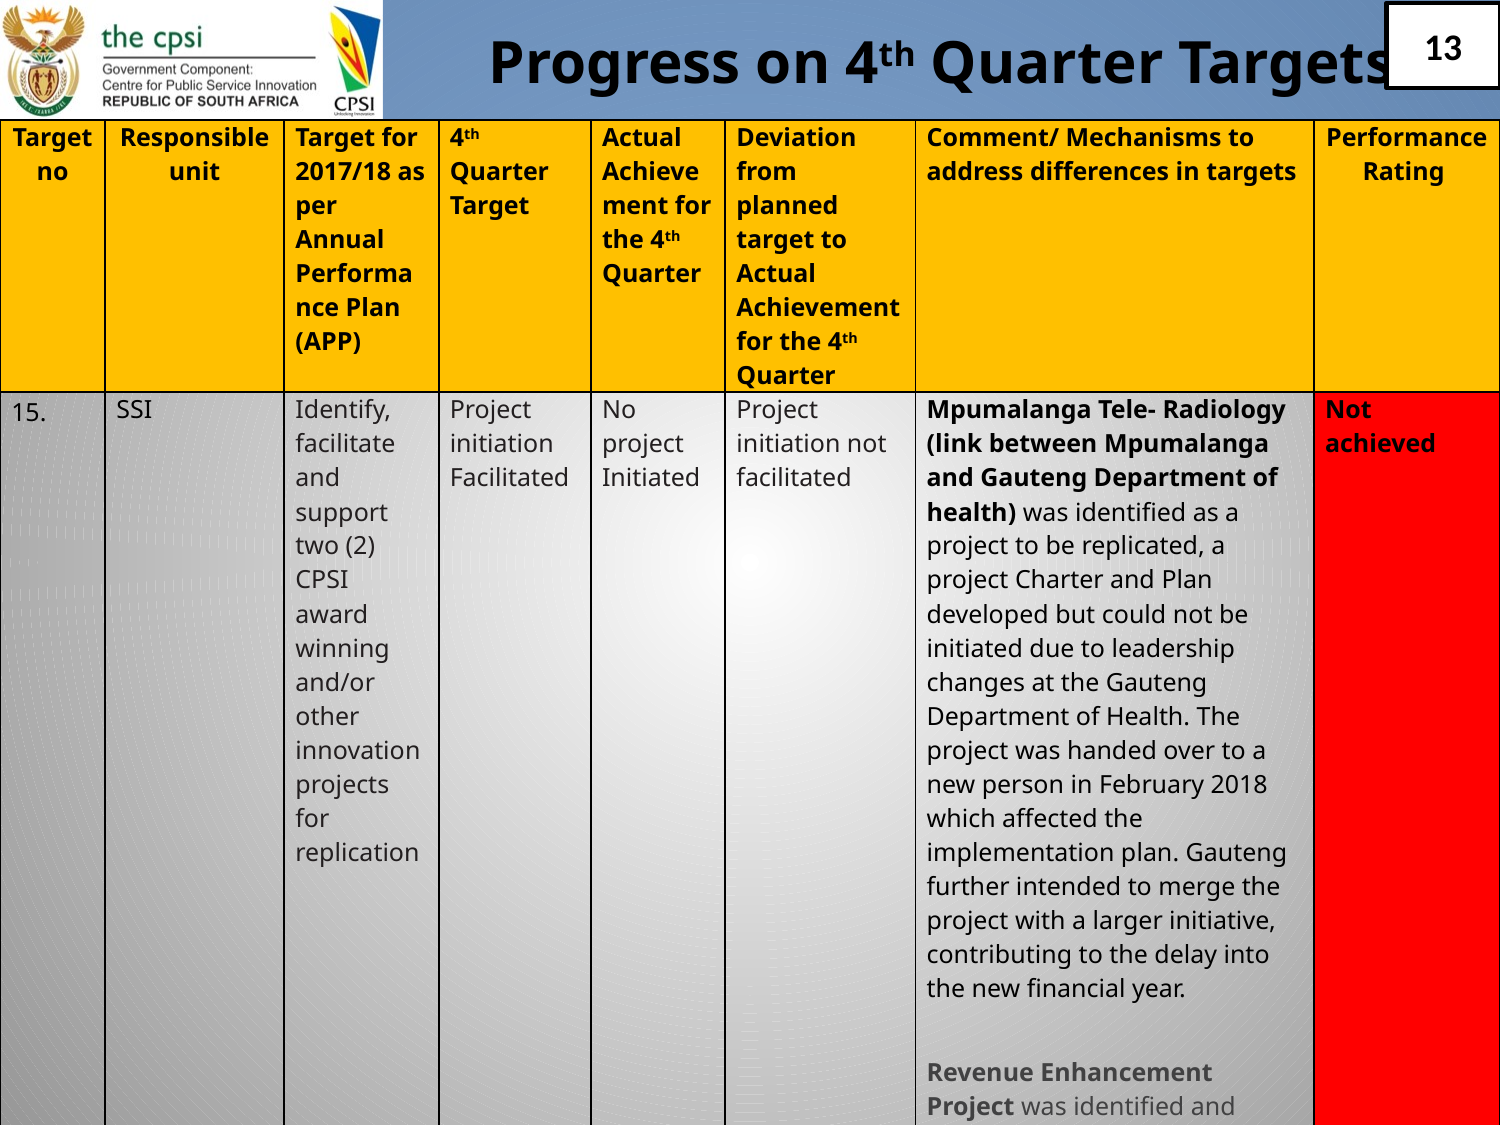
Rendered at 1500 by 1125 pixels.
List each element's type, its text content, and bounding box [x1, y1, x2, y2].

table_header Actual Achievement for the 4th Quarter [592, 121, 724, 391]
table_cell No project Initiated [592, 393, 724, 1125]
table_header Responsible unit [106, 121, 283, 391]
table_cell Identify, facilitate and support two (2) CPSI award winning and/or other innovation projects for replication [285, 393, 438, 1125]
table_cell Project initiation not facilitated [726, 393, 915, 1125]
table_header Target no [1, 121, 104, 391]
table_cell Project initiation Facilitated [440, 393, 590, 1125]
table_header Deviation from planned target to Actual Achievement for the 4th Quarter [726, 121, 915, 391]
table_header Comment/ Mechanisms to address differences in targets [916, 121, 1313, 391]
table_header 4th Quarter Target [440, 121, 590, 391]
table_header Target for 2017/18 as per Annual Performance Plan (APP) [285, 121, 438, 391]
table_cell Not achieved [1315, 393, 1499, 1125]
table_cell SSI [106, 393, 283, 1125]
text_box 13 [1384, 1, 1500, 90]
table_cell Mpumalanga Tele- Radiology (link between Mpumalanga and Gauteng Department of health) was identified as a project to be replicated, a project Charter and Plan developed but could not be initiated due to leadership changes at the Gauteng Department of Health. The project was handed over to a new person in February 2018 which affected the implementation plan. Gauteng further intended to merge the project with a larger initiative, contributing to the delay into the new financial year. Revenue Enhancement Project was identified and supported but the project could not yet be initiated due to late approvals in the implementing departments in Limpopo. [916, 393, 1313, 1125]
title Progress on 4th Quarter Targets [382, 0, 1500, 119]
table_cell 15. [1, 393, 104, 1125]
table_header Performance Rating [1315, 121, 1499, 391]
picture [0, 0, 382, 119]
